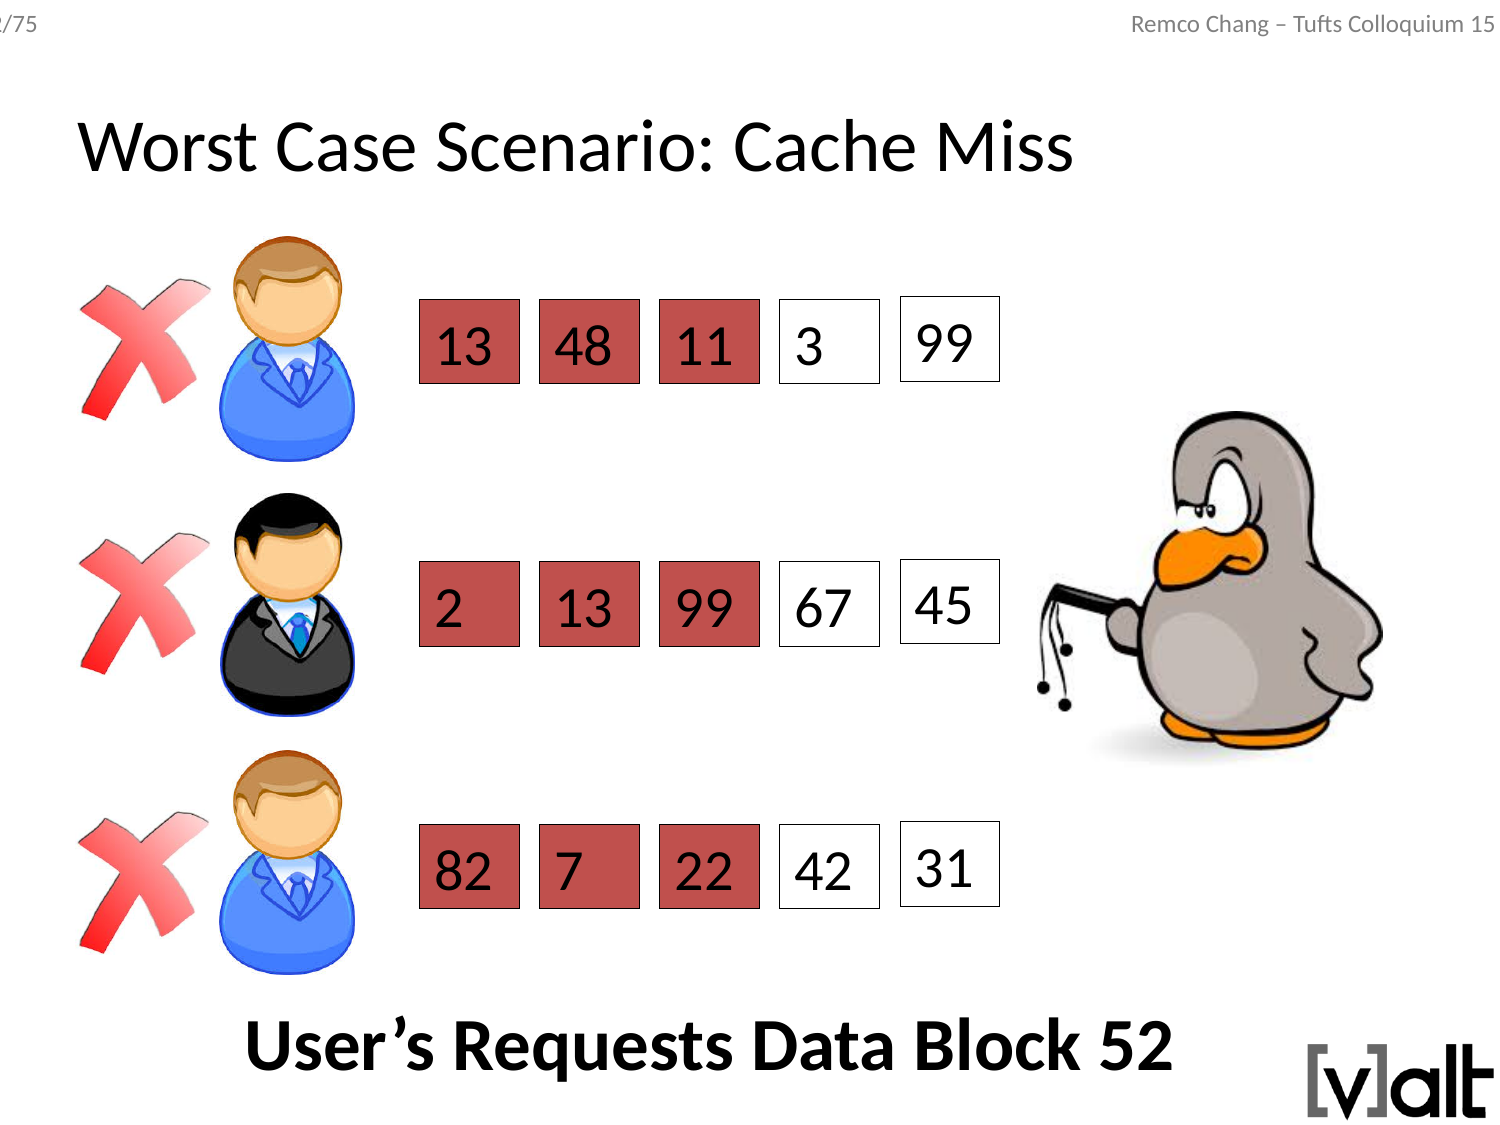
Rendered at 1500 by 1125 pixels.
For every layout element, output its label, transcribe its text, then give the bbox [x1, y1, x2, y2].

picture [77, 276, 212, 422]
text_box Worst Case Scenario: Cache Miss [62, 47, 1413, 235]
text_box User’s Requests Data Block 52 [229, 988, 1191, 1094]
picture [1299, 1034, 1500, 1125]
picture [75, 809, 210, 955]
picture [76, 530, 211, 676]
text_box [219, 236, 1383, 976]
